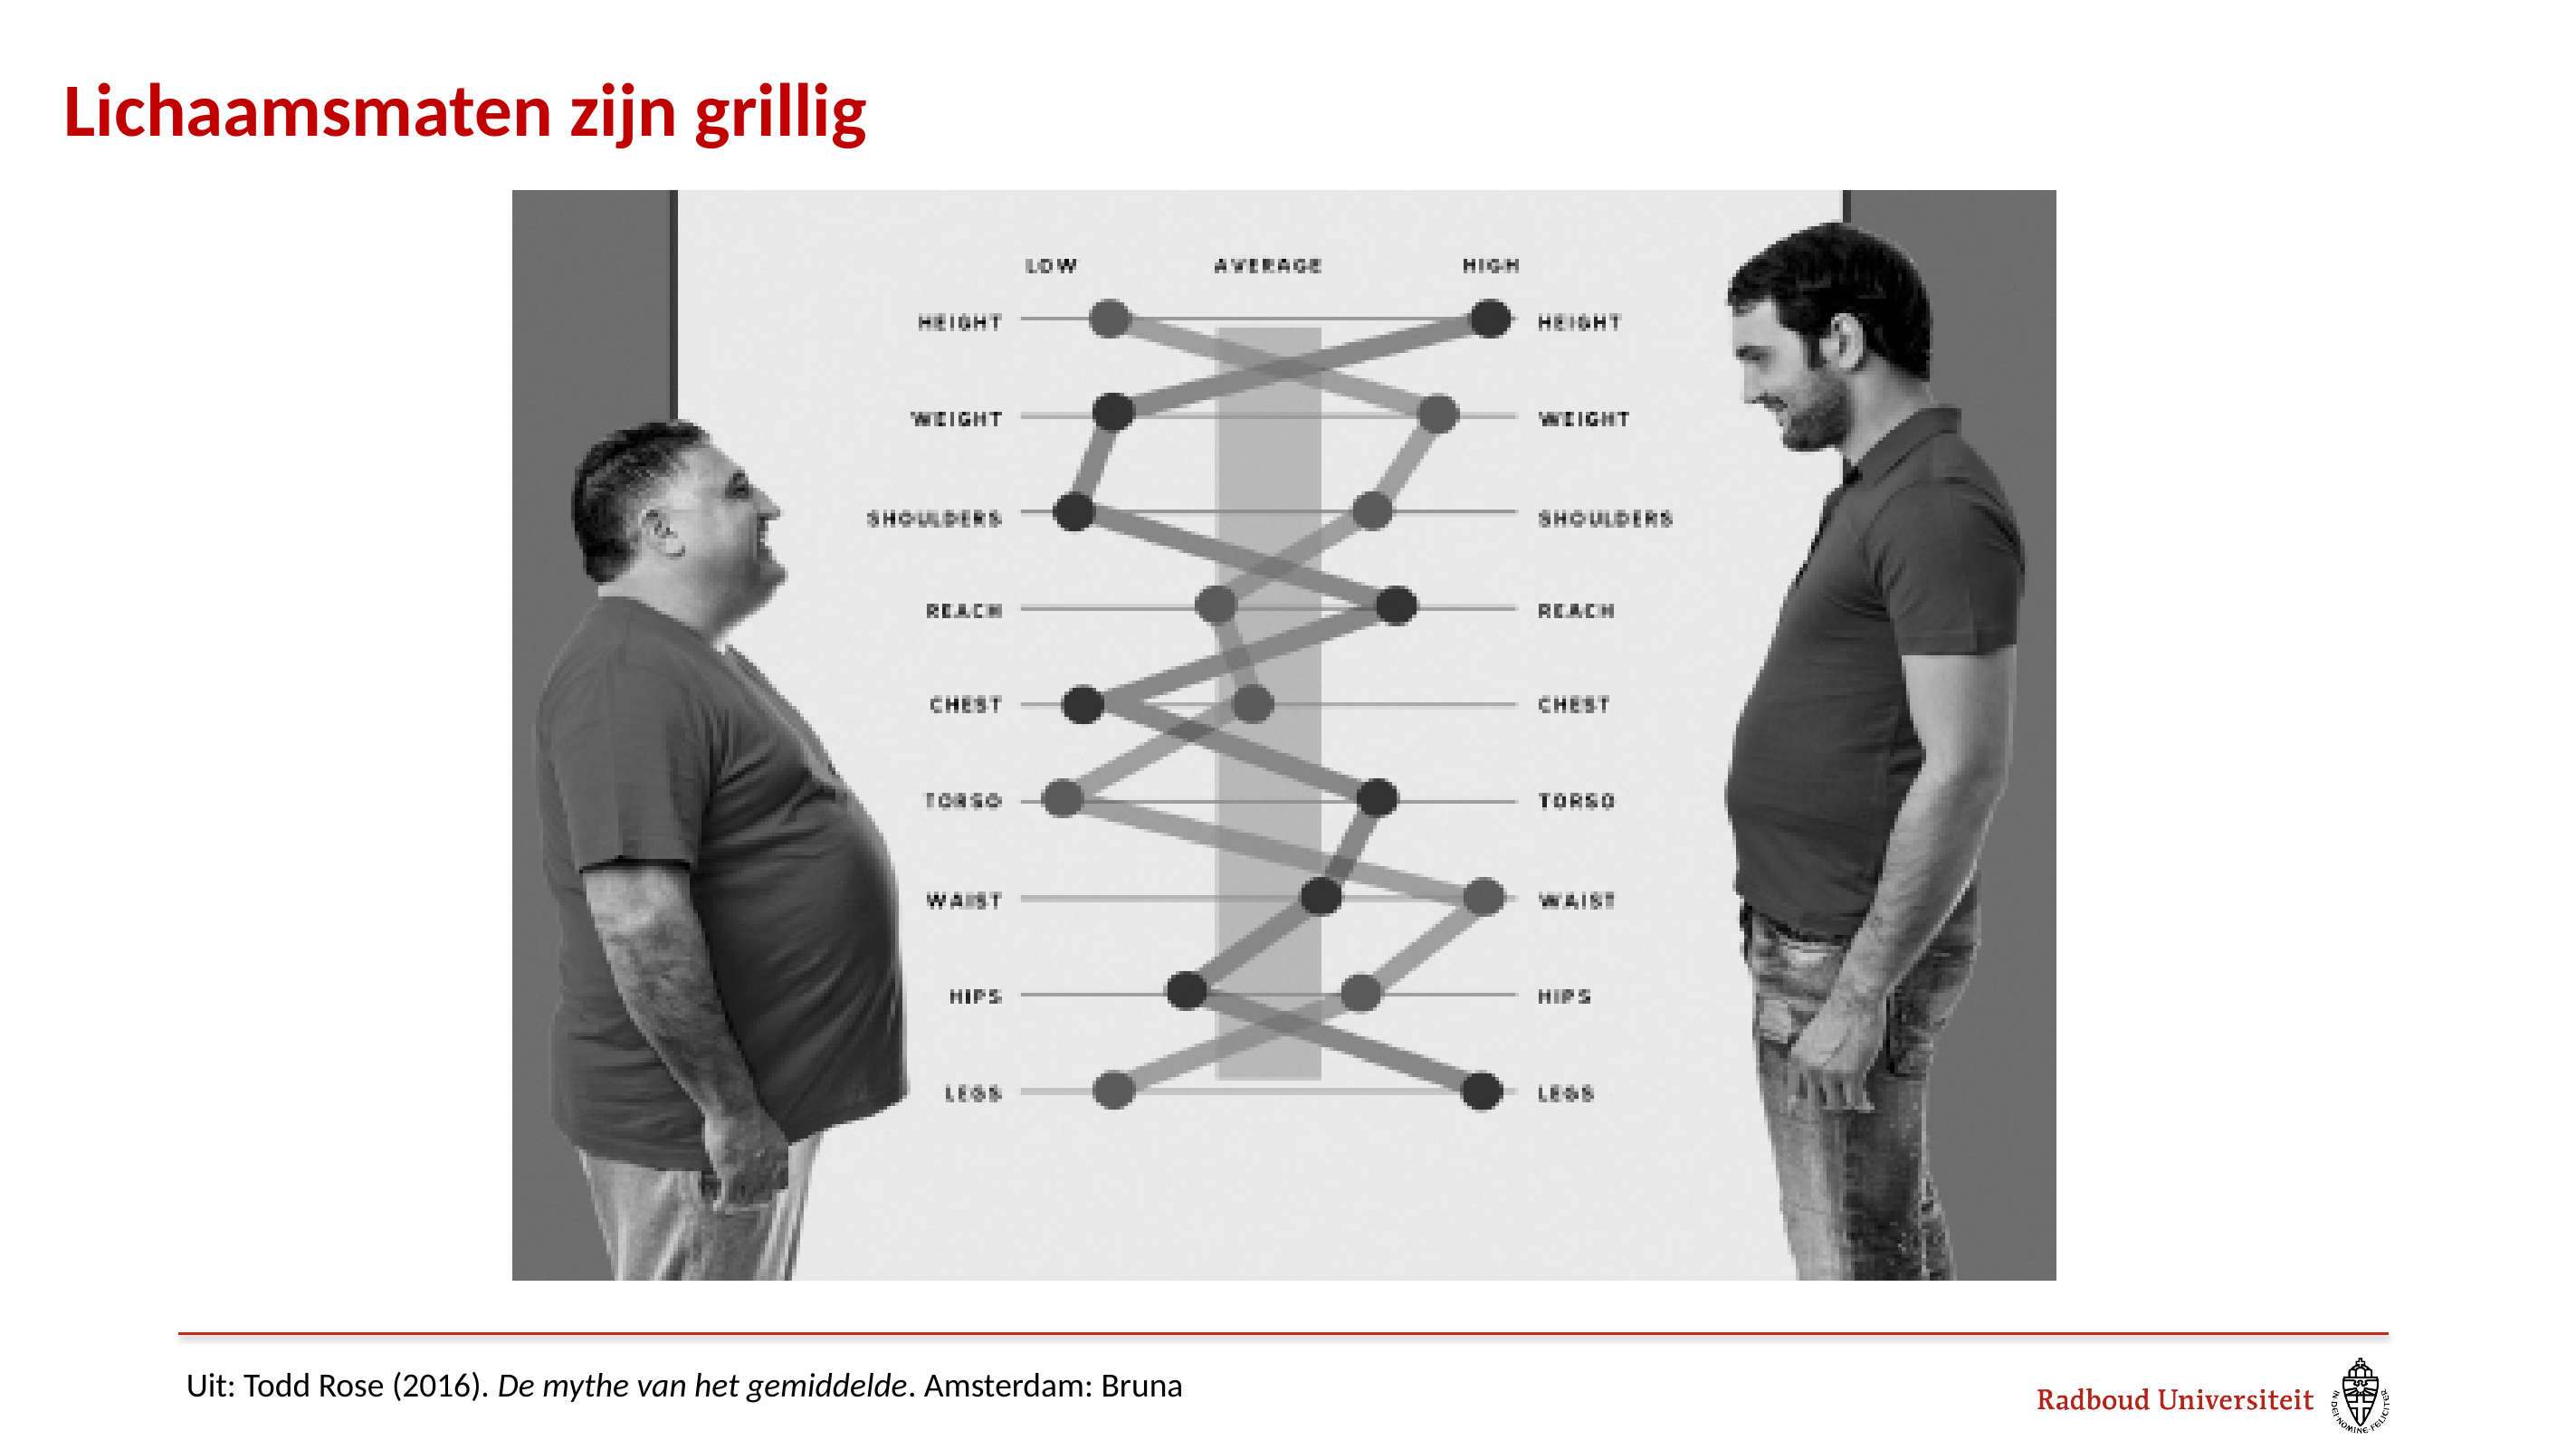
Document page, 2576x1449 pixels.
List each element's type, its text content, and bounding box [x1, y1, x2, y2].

text_box Lichaamsmaten zijn grillig [51, 53, 883, 158]
text_box Uit: Todd Rose (2016). De mythe van het gemiddelde. Amsterdam: Bruna [173, 1356, 1877, 1411]
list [512, 190, 2056, 1282]
picture [2037, 1358, 2390, 1434]
